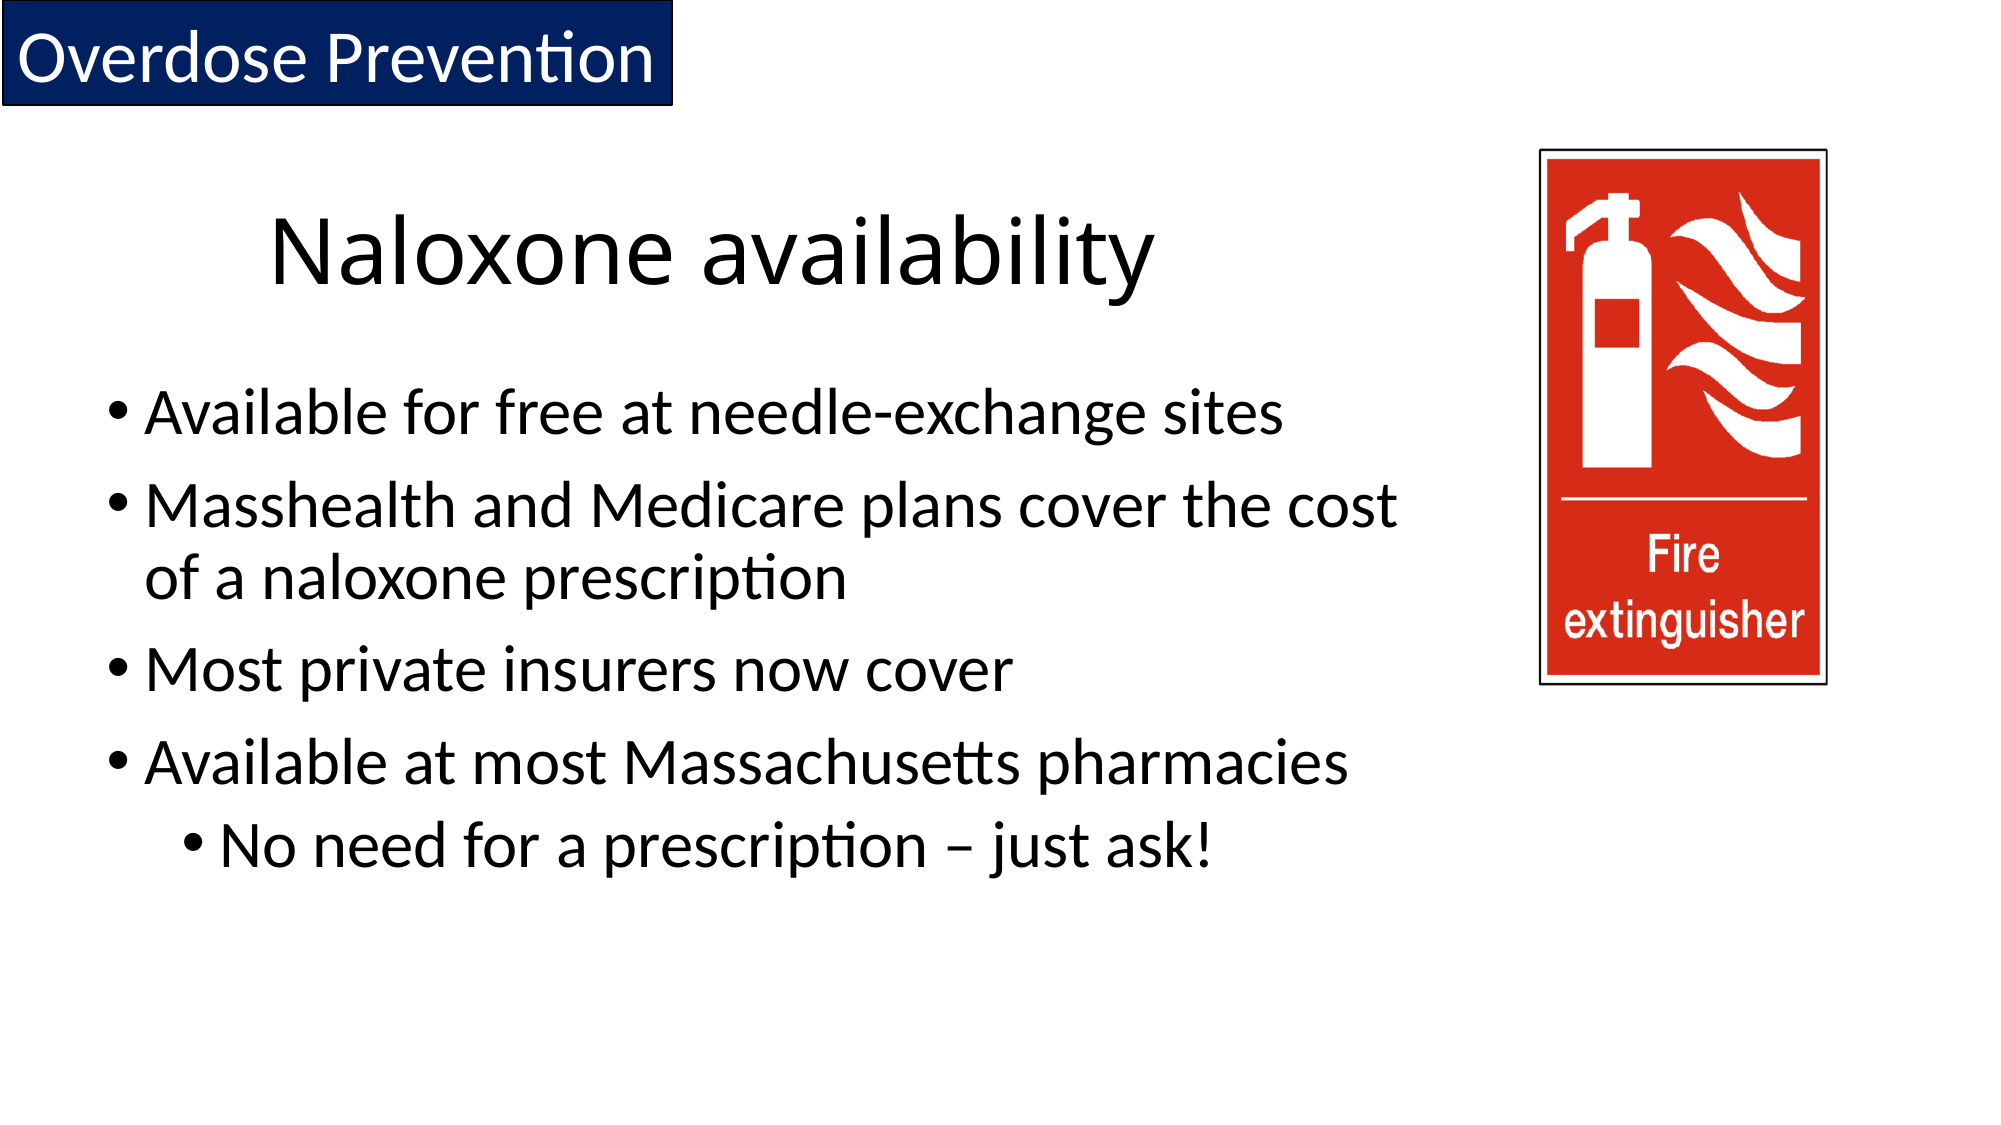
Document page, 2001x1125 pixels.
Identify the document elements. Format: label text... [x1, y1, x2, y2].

text_box Overdose Prevention [3, 0, 672, 105]
picture [1444, 120, 1922, 713]
title Naloxone availability [252, 167, 1414, 343]
list Available for free at needle-exchange sites Masshealth and Medicare plans cover the cost of a naloxone prescription Most private insurers now cover Available at most Massachusetts pharmacies No need for a prescription – just ask! [91, 369, 1445, 1055]
